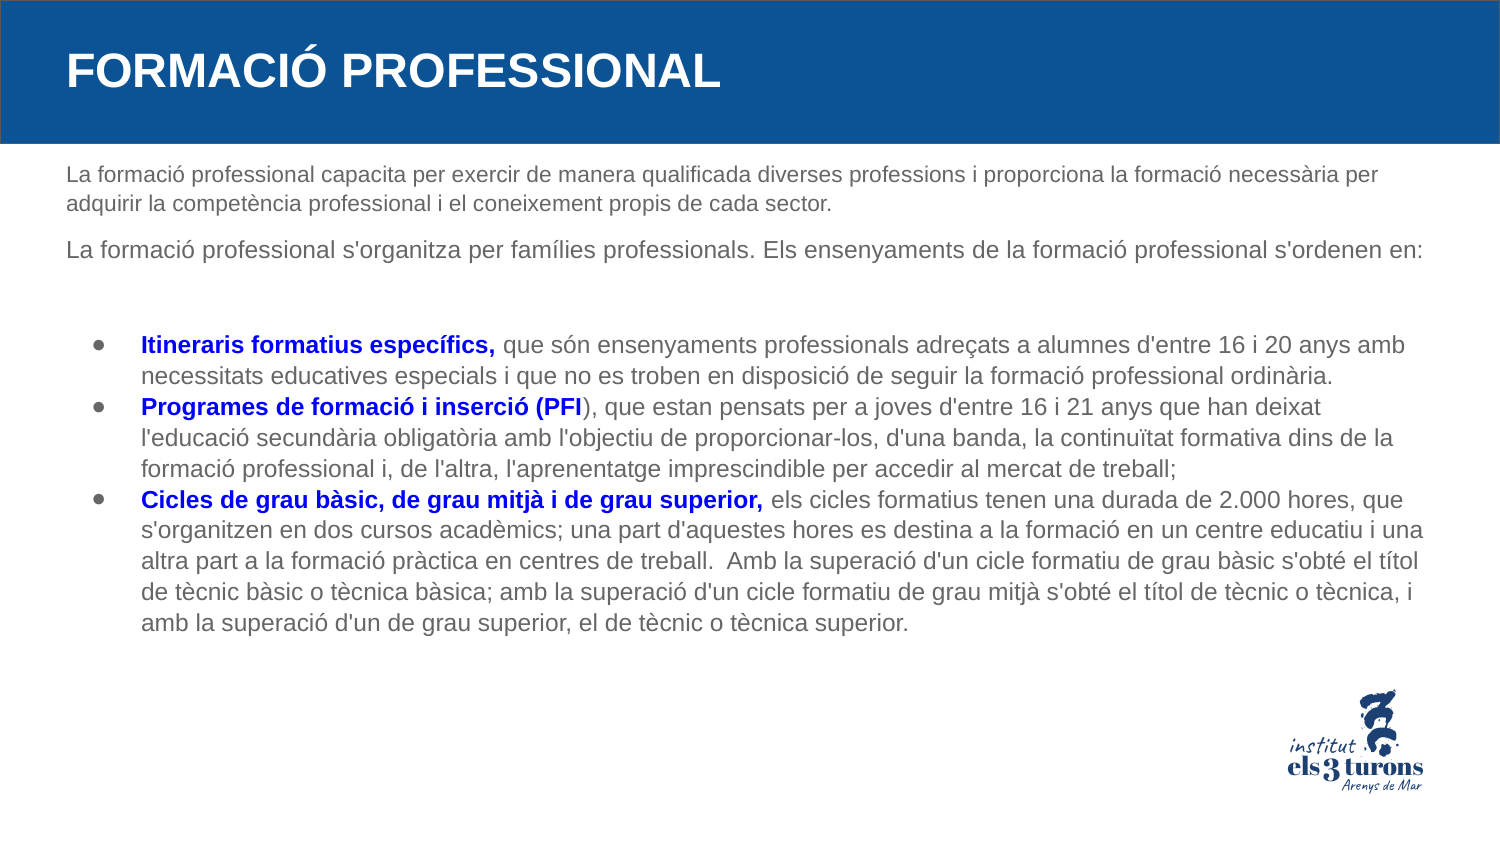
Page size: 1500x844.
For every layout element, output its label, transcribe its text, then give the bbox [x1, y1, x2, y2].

picture [1269, 667, 1450, 802]
text_box [0, 0, 1500, 144]
title FORMACIÓ PROFESSIONAL [51, 24, 1449, 119]
list La formació professional capacita per exercir de manera qualificada diverses professions i proporciona la formació necessària per adquirir la competència professional i el coneixement propis de cada sector. La formació professional s'organitza per famílies professionals. Els ensenyaments de la formació professional s'ordenen en: Itineraris formatius específics, que són ensenyaments professionals adreçats a alumnes d'entre 16 i 20 anys amb necessitats educatives especials i que no es troben en disposició de seguir la formació professional ordinària. Programes de formació i inserció (PFI), que estan pensats per a joves d'entre 16 i 21 anys que han deixat l'educació secundària obligatòria amb l'objectiu de proporcionar-los, d'una banda, la continuïtat formativa dins de la formació professional i, de l'altra, l'aprenentatge imprescindible per accedir al mercat de treball; Cicles de grau bàsic, de grau mitjà i de grau superior, els cicles formatius tenen una durada de 2.000 hores, que s'organitzen en dos cursos acadèmics; una part d'aquestes hores es destina a la formació en un centre educatiu i una altra part a la formació pràctica en centres de treball. Amb la superació d'un cicle formatiu de grau bàsic s'obté el títol de tècnic bàsic o tècnica bàsica; amb la superació d'un cicle formatiu de grau mitjà s'obté el títol de tècnic o tècnica, i amb la superació d'un de grau superior, el de tècnic o tècnica superior. [51, 143, 1449, 750]
